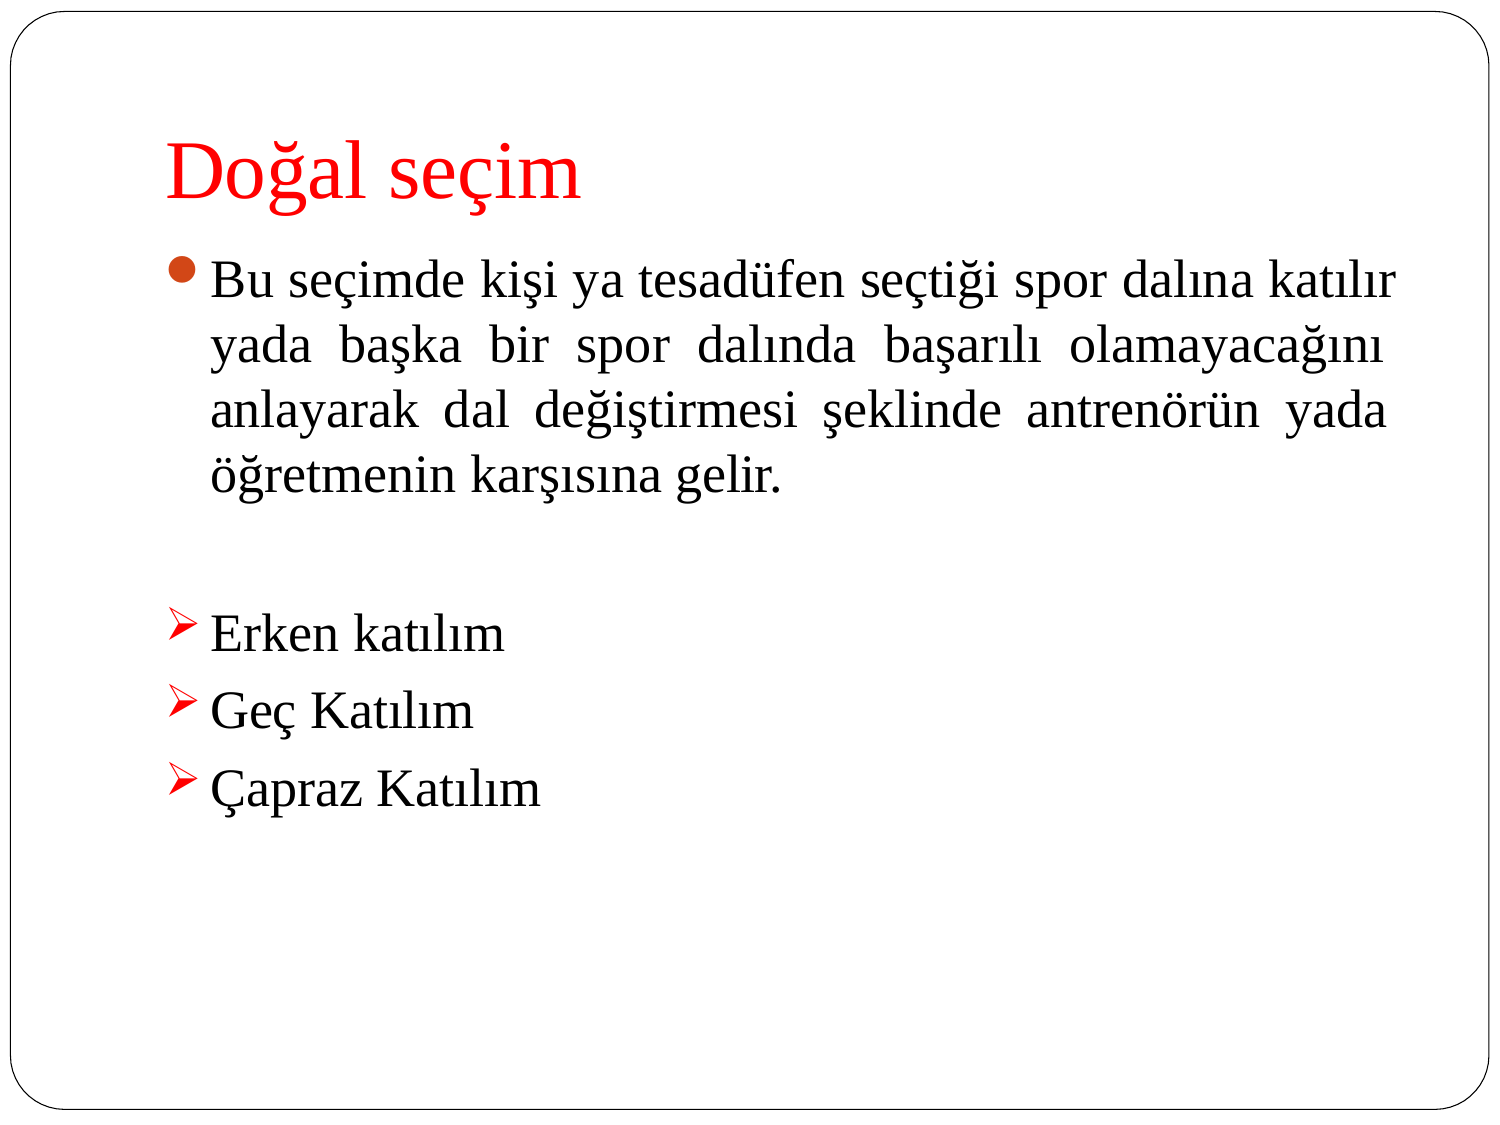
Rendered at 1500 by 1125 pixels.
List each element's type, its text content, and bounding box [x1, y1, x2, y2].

title Doğal seçim [162, 112, 586, 240]
text_box Bu seçimde kişi ya tesadüfen seçtiği spor dalına katılır yada başka bir spor dalında başarılı olamayacağını anlayarak dal değiştirmesi şeklinde antrenörün yada öğretmenin karşısına gelir. Erken katılım Geç Katılım Çapraz Katılım [162, 240, 1413, 817]
